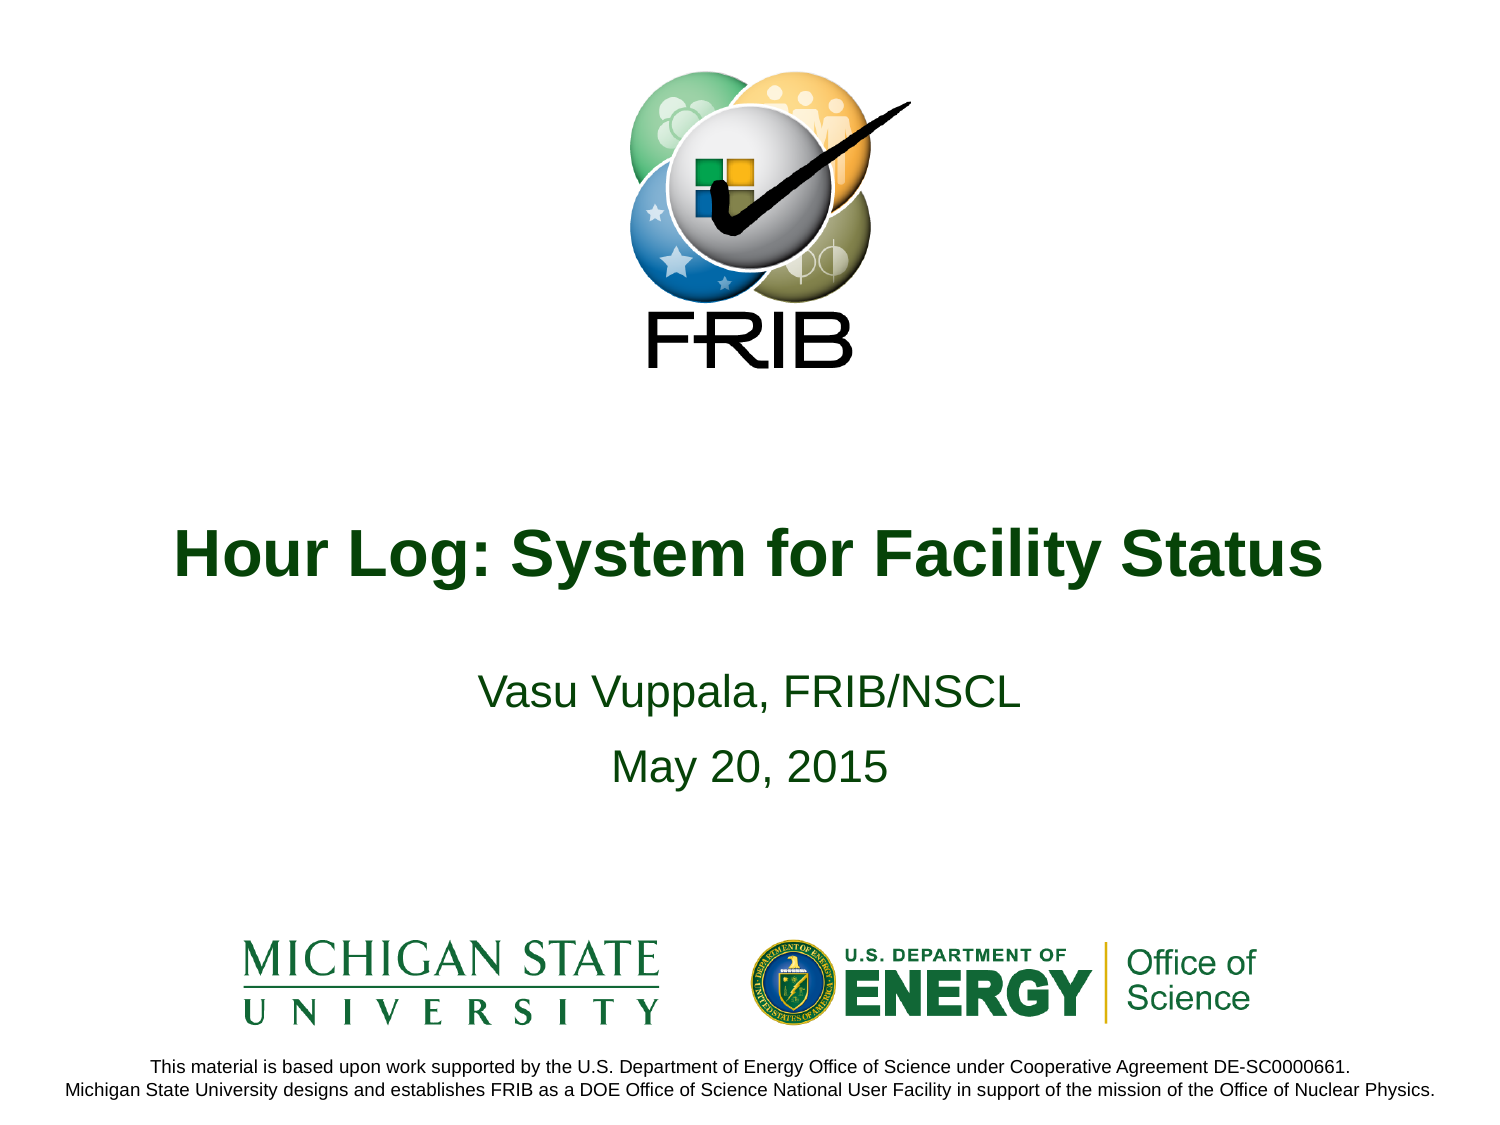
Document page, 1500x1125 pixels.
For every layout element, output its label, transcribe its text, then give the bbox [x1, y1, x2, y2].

picture [11, 596, 1489, 1092]
picture [1367, 1084, 1374, 1090]
picture [628, 1084, 637, 1092]
picture [11, 0, 1489, 515]
subtitle Vasu Vuppala, FRIB/NSCL May 20, 2015 [249, 667, 1251, 856]
picture [582, 1084, 590, 1092]
picture [1222, 1084, 1231, 1092]
picture [596, 1084, 605, 1092]
title Hour Log: System for Facility Status [11, 515, 1489, 596]
